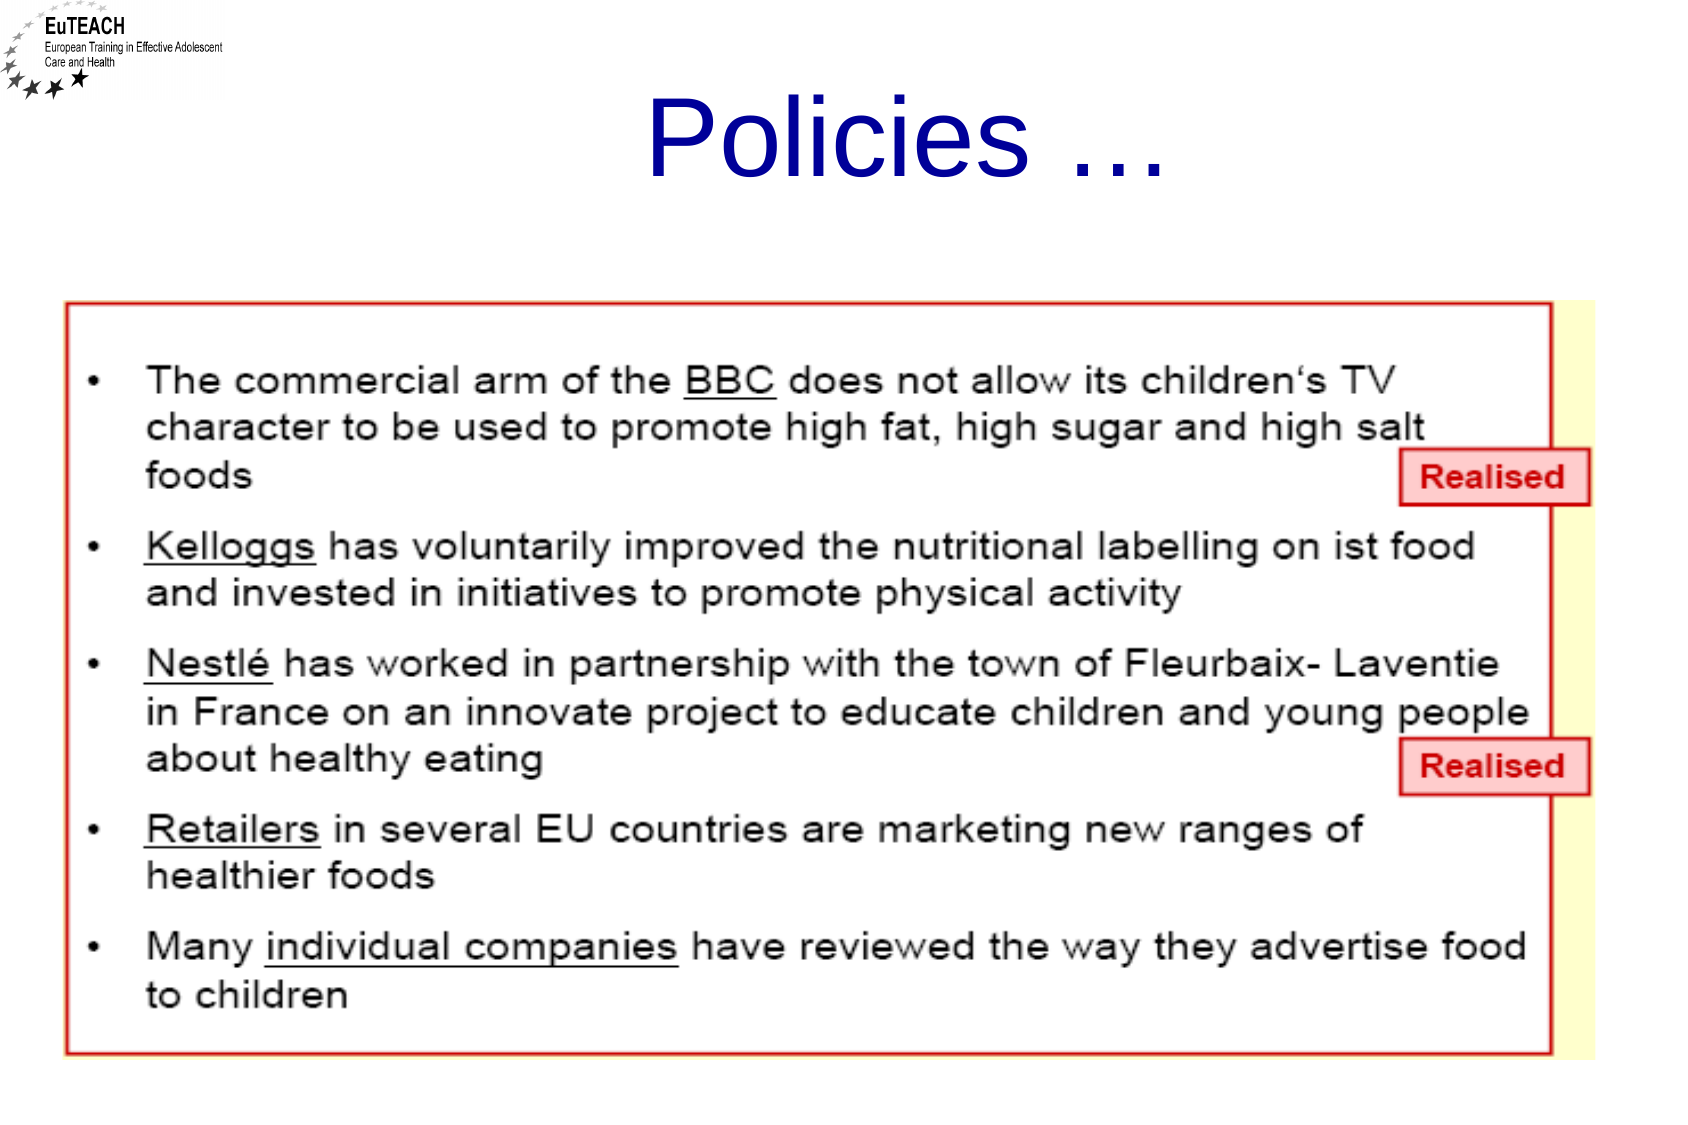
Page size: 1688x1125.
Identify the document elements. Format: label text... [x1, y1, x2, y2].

picture [62, 299, 1596, 1060]
picture [0, 0, 225, 100]
title Policies … [252, 37, 1568, 226]
